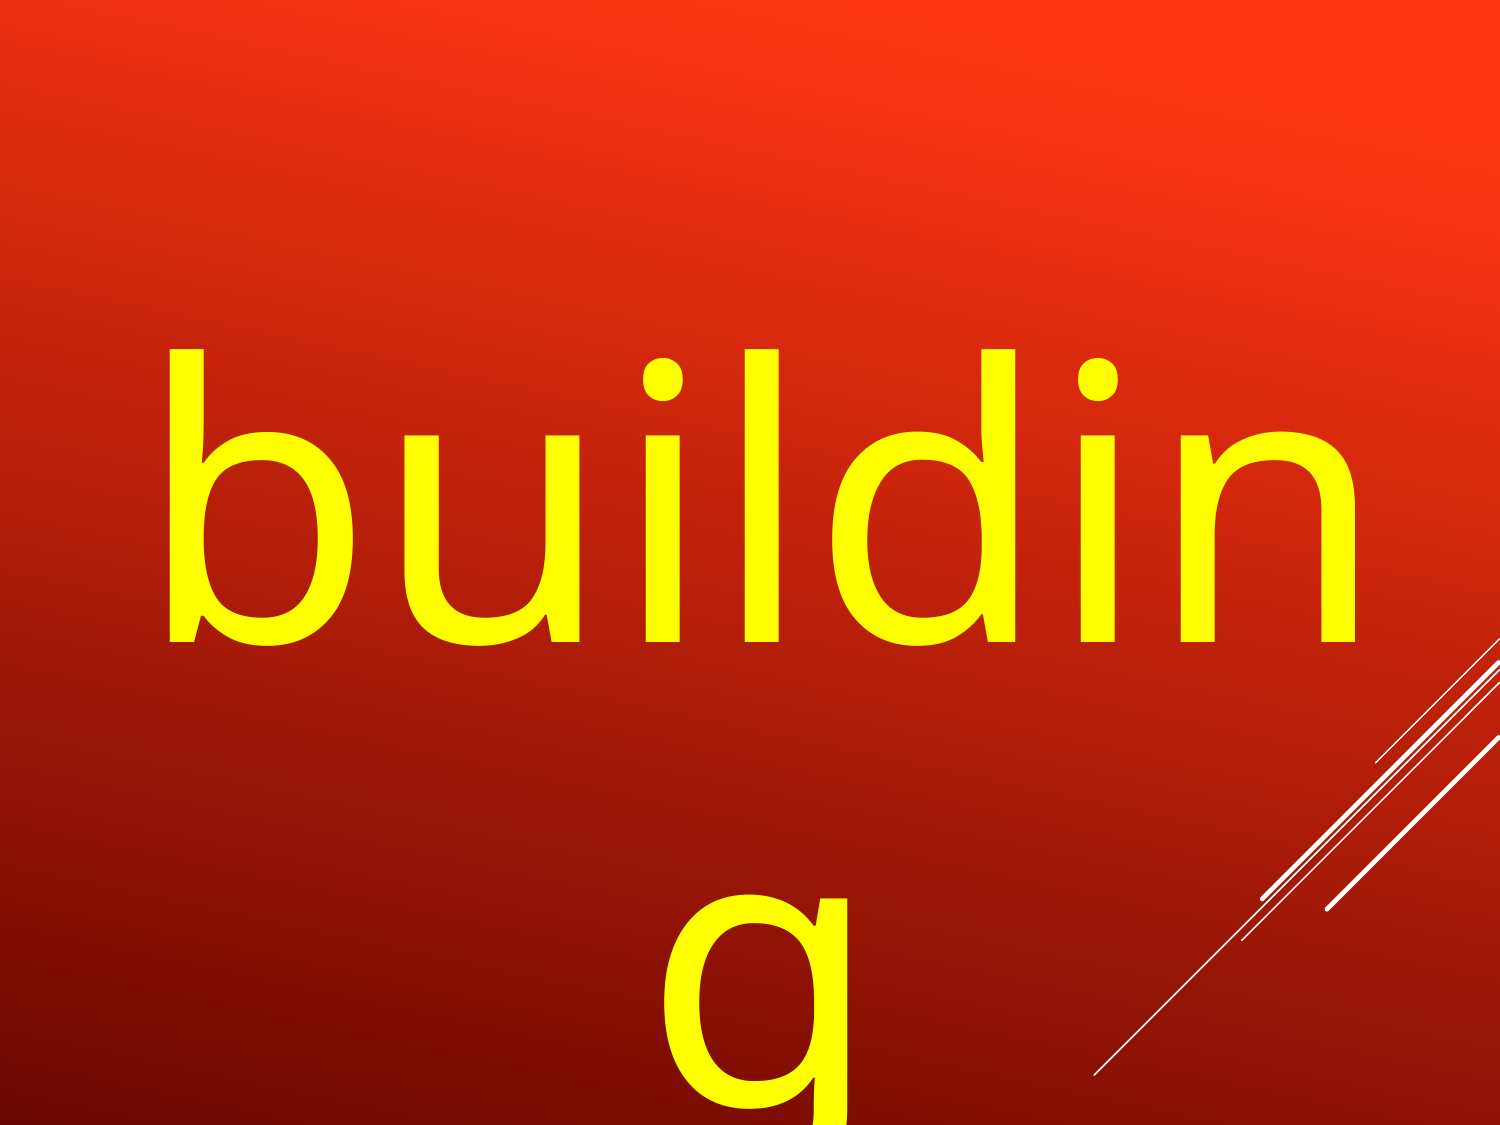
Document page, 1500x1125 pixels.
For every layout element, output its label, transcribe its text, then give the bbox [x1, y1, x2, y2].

text_box building [49, 249, 1475, 1125]
